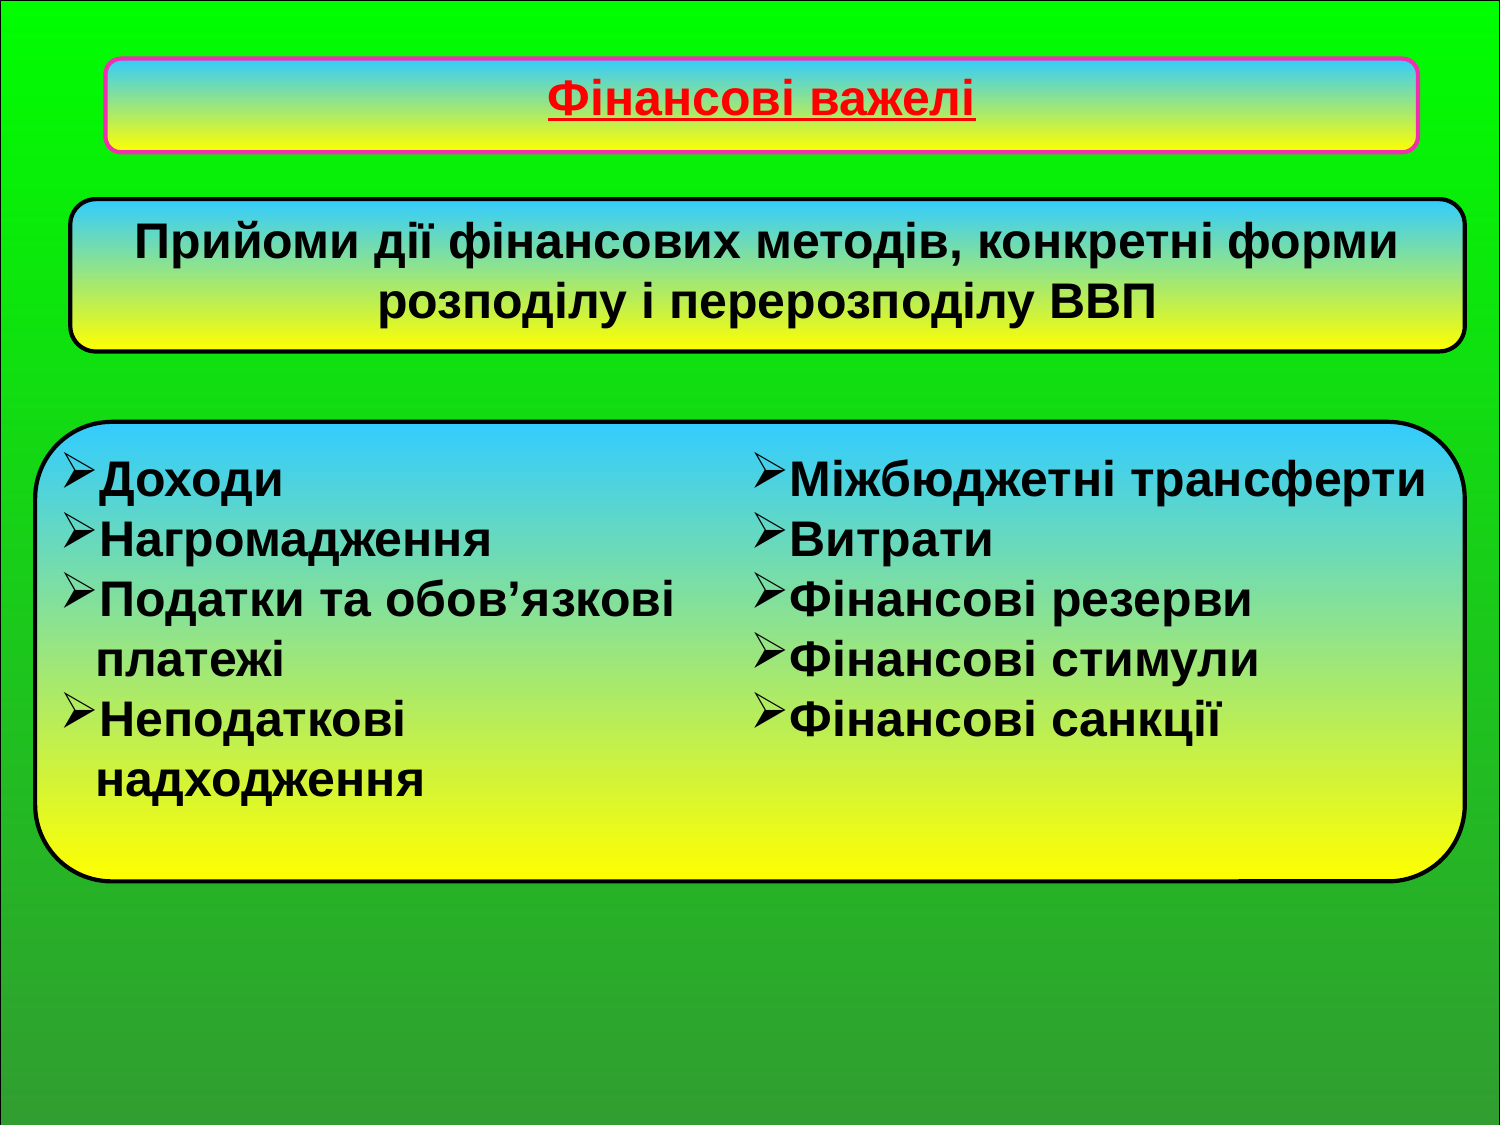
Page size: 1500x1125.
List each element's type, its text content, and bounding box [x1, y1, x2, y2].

text_box Прийоми дії фінансових методів, конкретні форми розподілу і перерозподілу ВВП [70, 199, 1465, 352]
text_box [0, 0, 1500, 1125]
text_box Доходи Нагромадження Податки та обов’язкові платежі Неподаткові надходження Міжбюджетні трансферти Витрати Фінансові резерви Фінансові стимули Фінансові санкції [35, 421, 1465, 882]
text_box Фінансові важелі [105, 58, 1418, 153]
